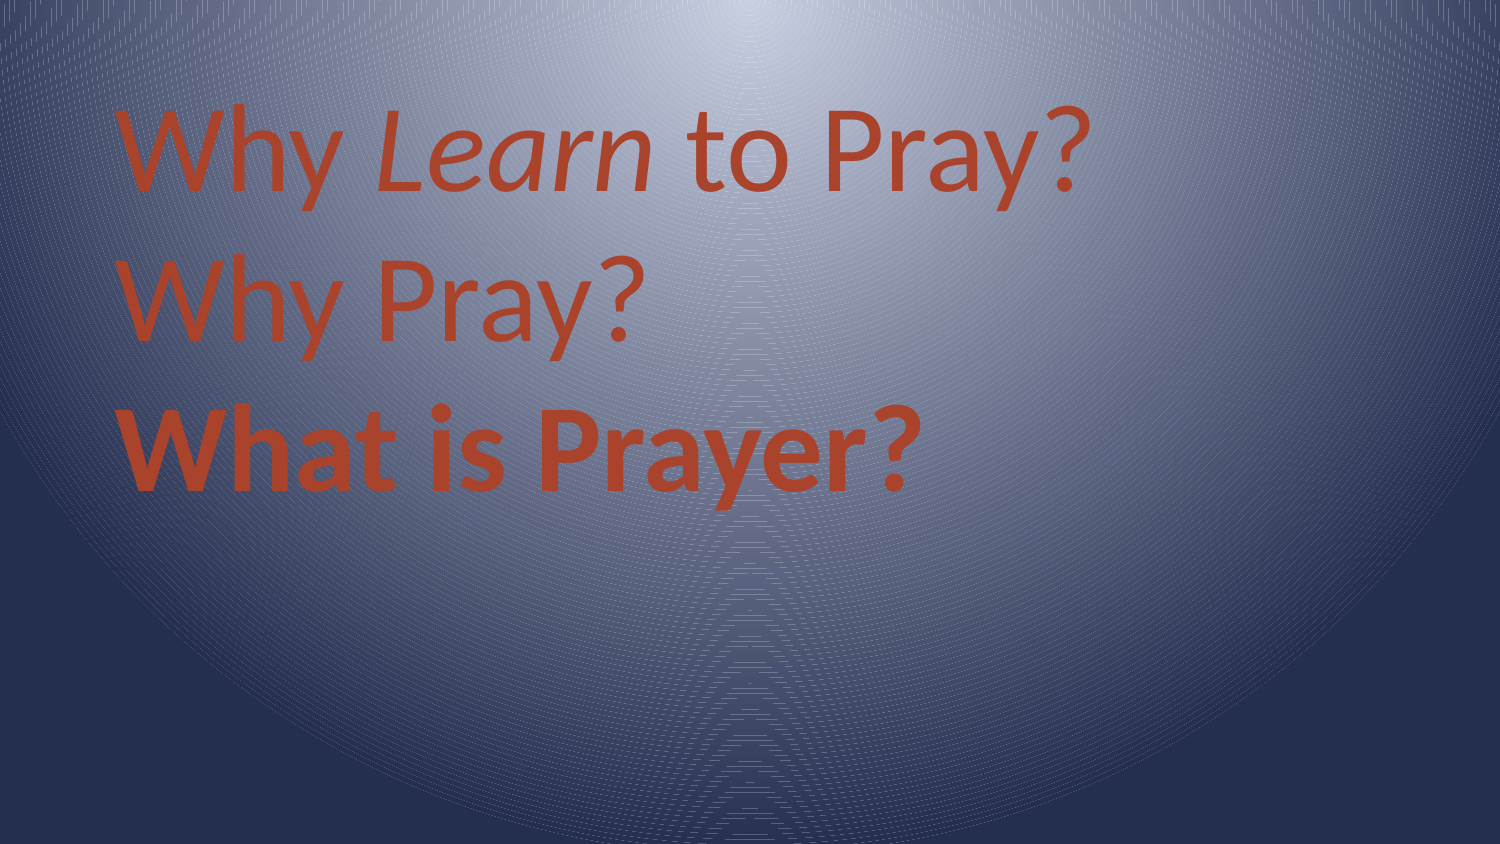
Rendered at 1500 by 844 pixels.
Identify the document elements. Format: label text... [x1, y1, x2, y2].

text_box Why Learn to Pray? Why Pray? What is Prayer? [99, 59, 1450, 524]
